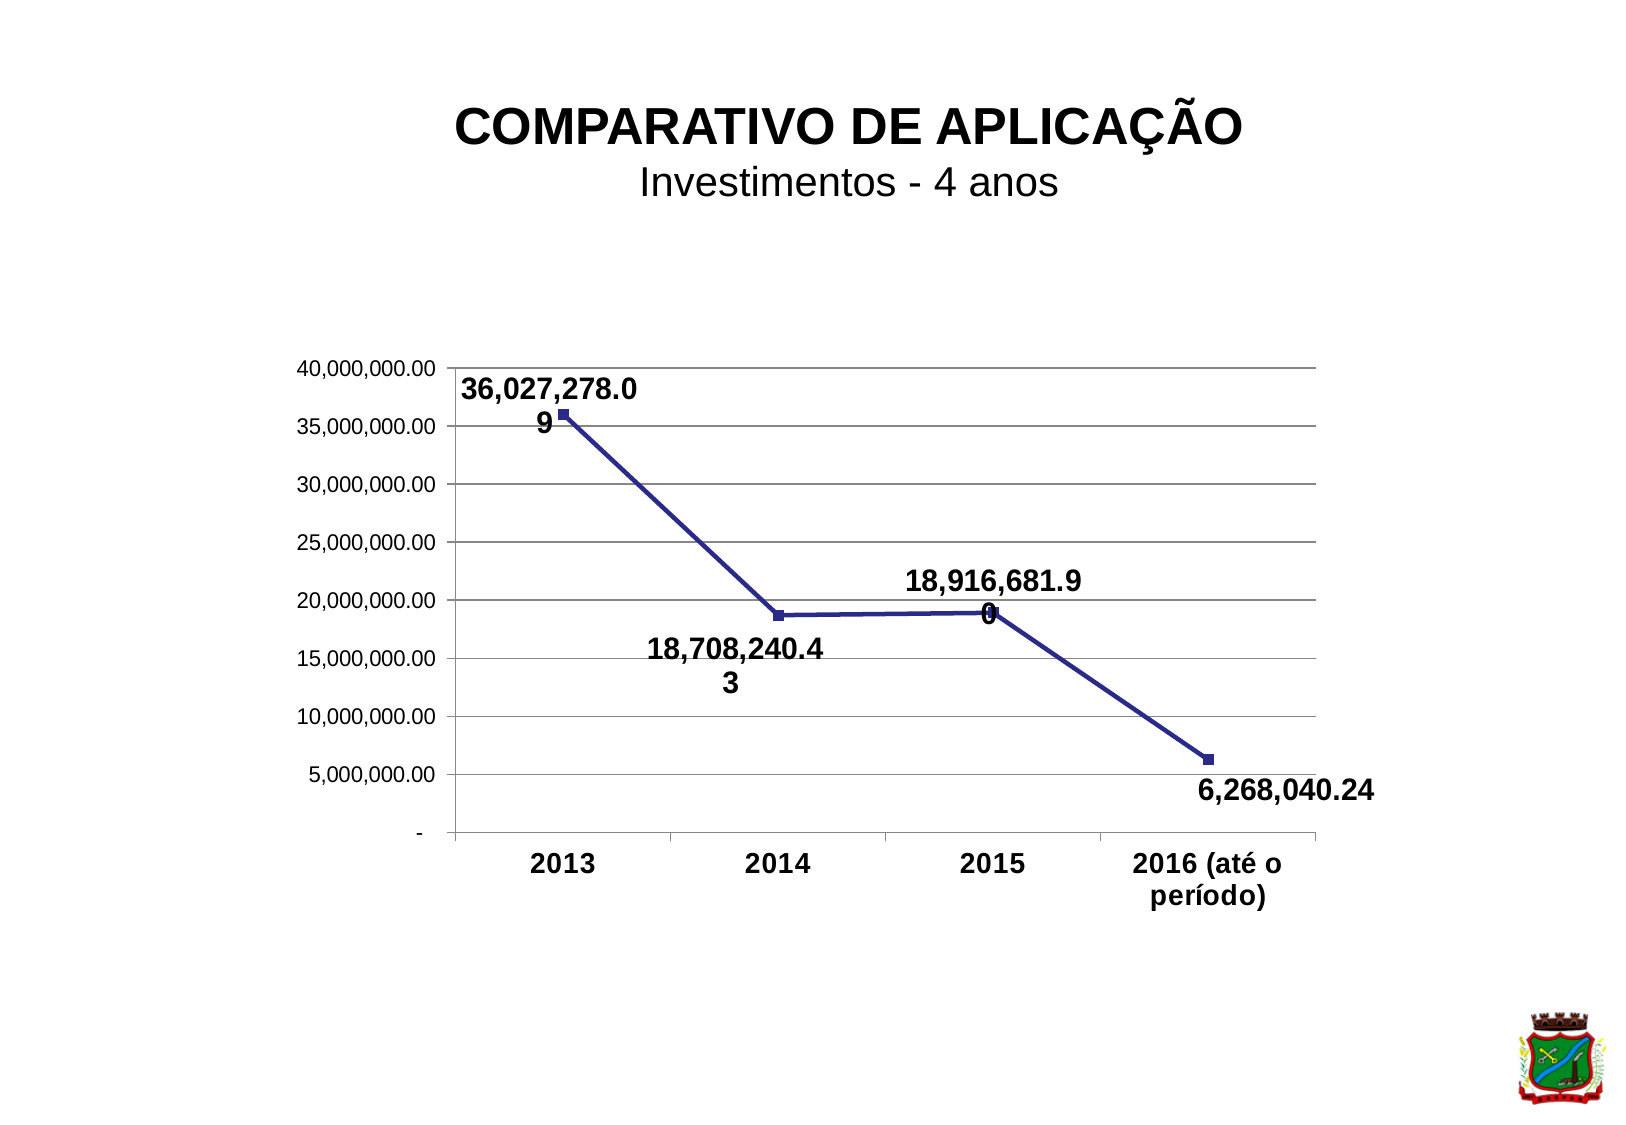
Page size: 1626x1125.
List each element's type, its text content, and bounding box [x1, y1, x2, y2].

title Comparativo de Aplicação Investimentos - 4 anos [413, 54, 1286, 243]
chart [268, 337, 1375, 924]
picture [1516, 1011, 1610, 1107]
